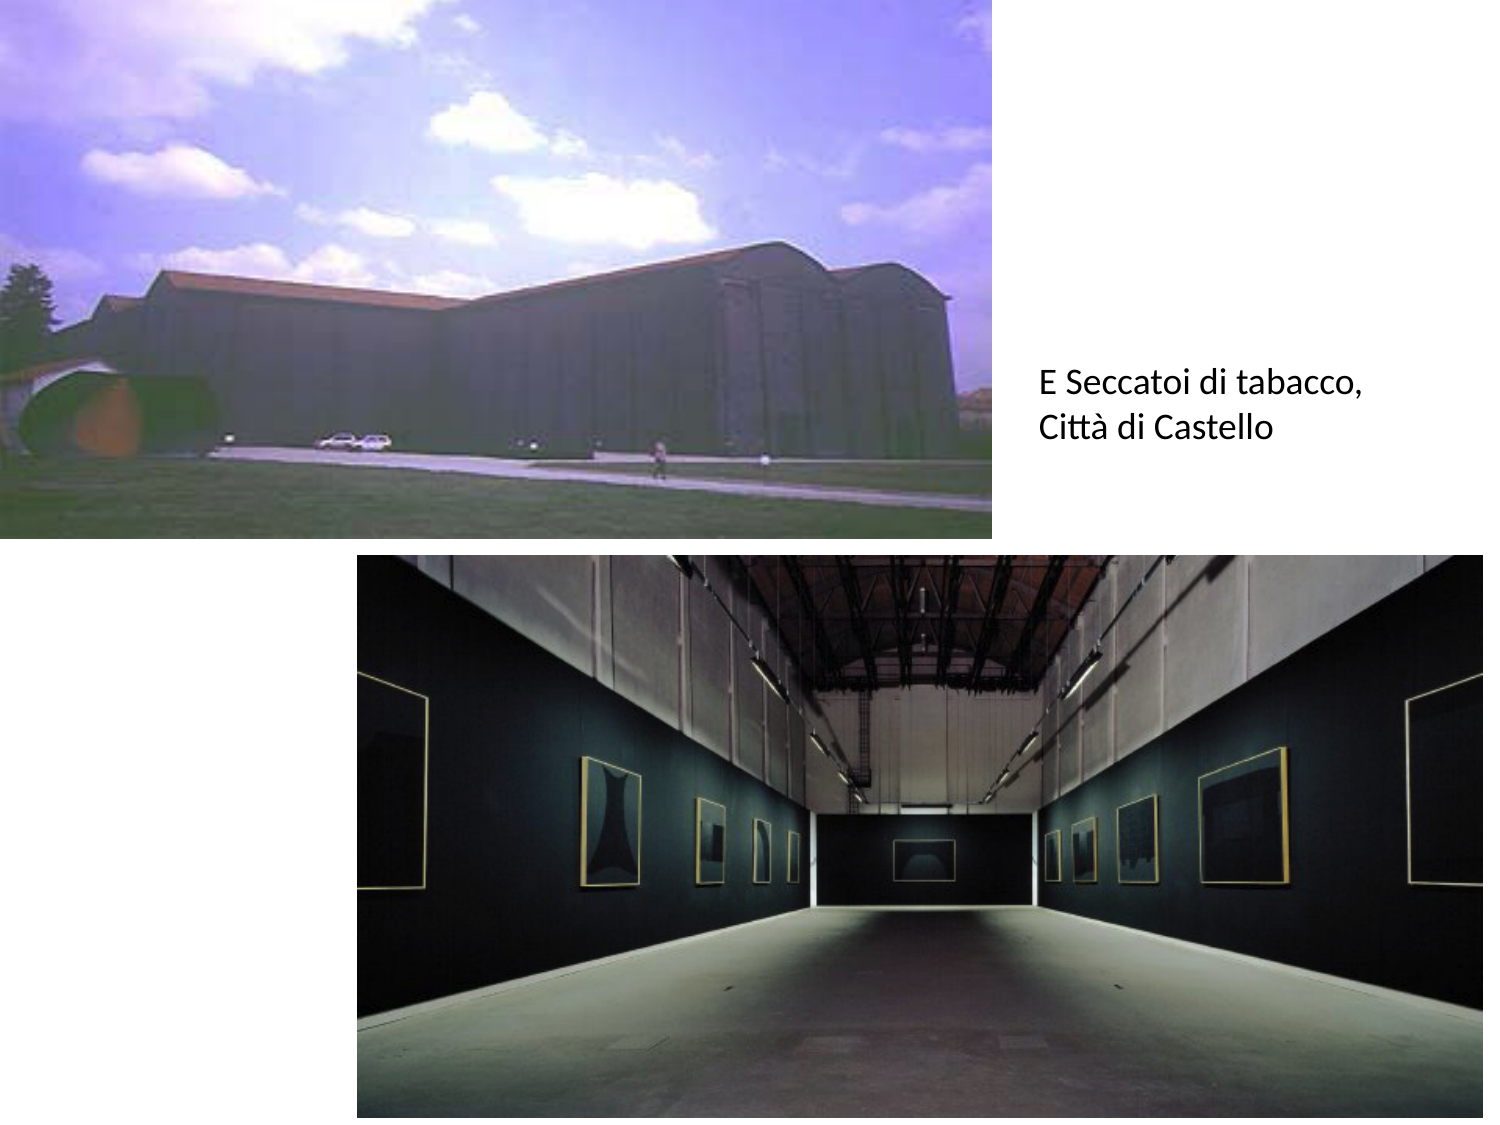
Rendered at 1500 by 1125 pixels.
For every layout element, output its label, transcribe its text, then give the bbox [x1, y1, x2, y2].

text_box E Seccatoi di tabacco, Città di Castello [1024, 349, 1387, 455]
picture [357, 554, 1483, 1118]
picture [0, 0, 993, 540]
